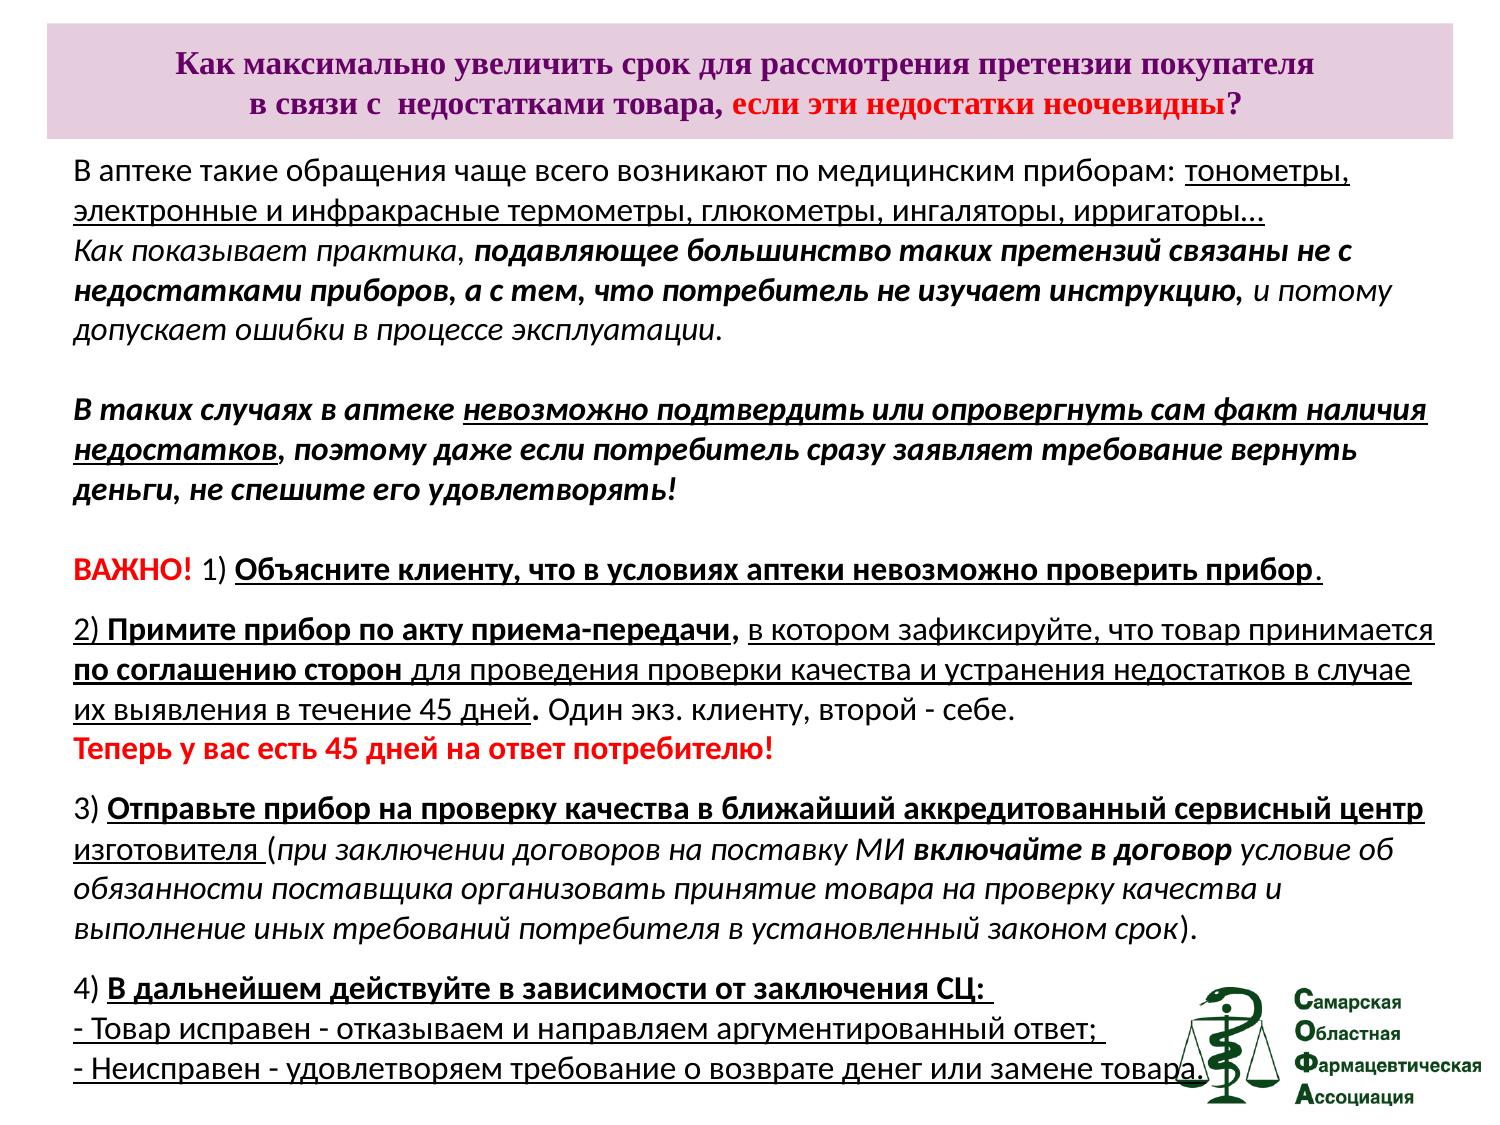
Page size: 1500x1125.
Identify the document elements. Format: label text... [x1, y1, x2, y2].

text_box [41, 128, 1436, 940]
picture [1174, 987, 1481, 1107]
title Как максимально увеличить срок для рассмотрения претензии покупателя в связи с недостатками товара, если эти недостатки неочевидны? [47, 23, 1454, 139]
text_box В аптеке такие обращения чаще всего возникают по медицинским приборам: тонометры, электронные и инфракрасные термометры, глюкометры, ингаляторы, ирригаторы… Как показывает практика, подавляющее большинство таких претензий связаны не с недостатками приборов, а с тем, что потребитель не изучает инструкцию, и потому допускает ошибки в процессе эксплуатации. В таких случаях в аптеке невозможно подтвердить или опровергнуть сам факт наличия недостатков, поэтому даже если потребитель сразу заявляет требование вернуть деньги, не спешите его удовлетворять! ВАЖНО! 1) Объясните клиенту, что в условиях аптеки невозможно проверить прибор. 2) Примите прибор по акту приема-передачи, в котором зафиксируйте, что товар принимается по соглашению сторон для проведения проверки качества и устранения недостатков в случае их выявления в течение 45 дней. Один экз. клиенту, второй - себе. Теперь у вас есть 45 дней на ответ потребителю! 3) Отправьте прибор на проверку качества в ближайший аккредитованный сервисный центр изготовителя (при заключении договоров на поставку МИ включайте в договор условие об обязанности поставщика организовать принятие товара на проверку качества и выполнение иных требований потребителя в установленный законом срок). 4) В дальнейшем действуйте в зависимости от заключения СЦ: - Товар исправен - отказываем и направляем аргументированный ответ; - Неисправен - удовлетворяем требование о возврате денег или замене товара. [58, 140, 1453, 1125]
